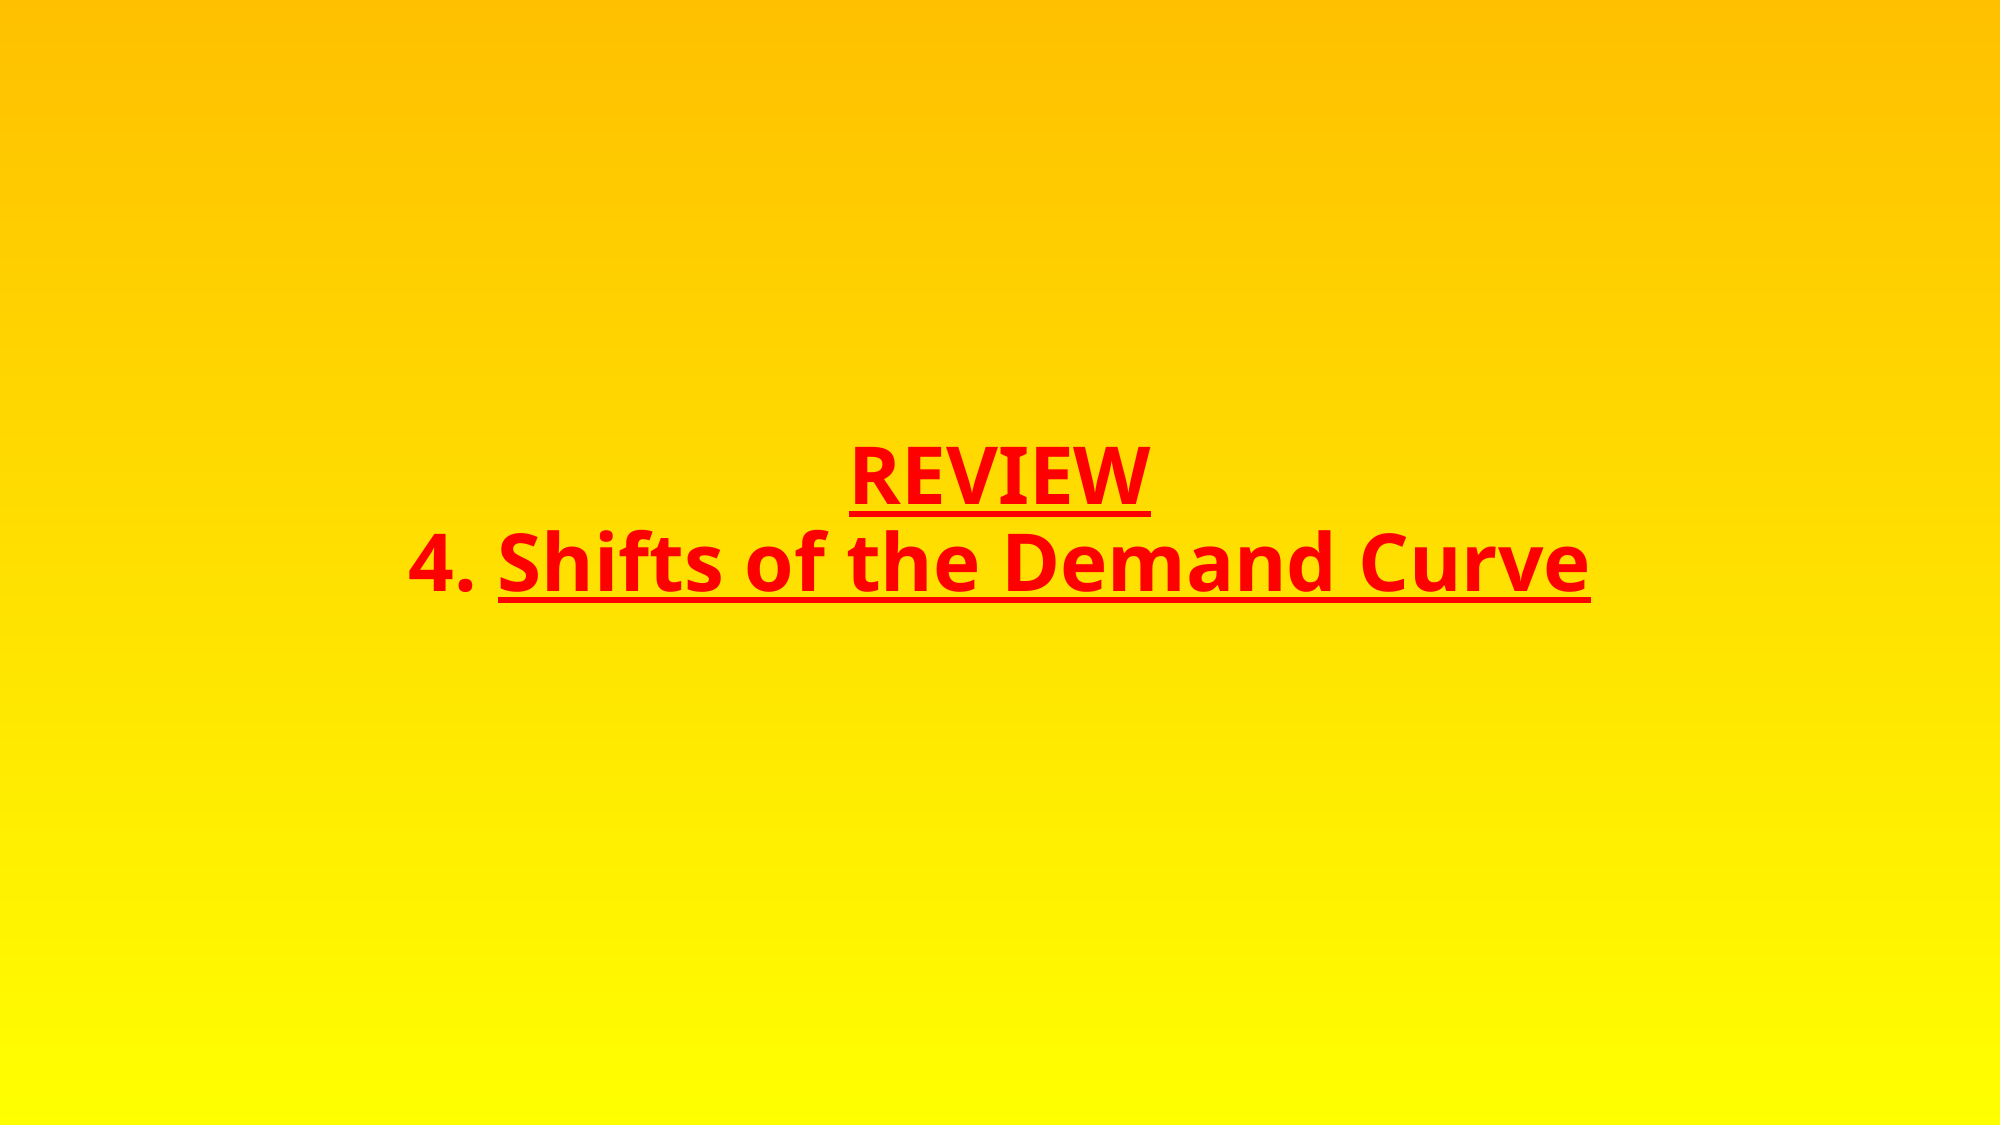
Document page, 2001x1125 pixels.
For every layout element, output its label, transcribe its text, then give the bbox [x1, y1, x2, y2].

title REVIEW 4. Shifts of the Demand Curve [362, 375, 1638, 617]
